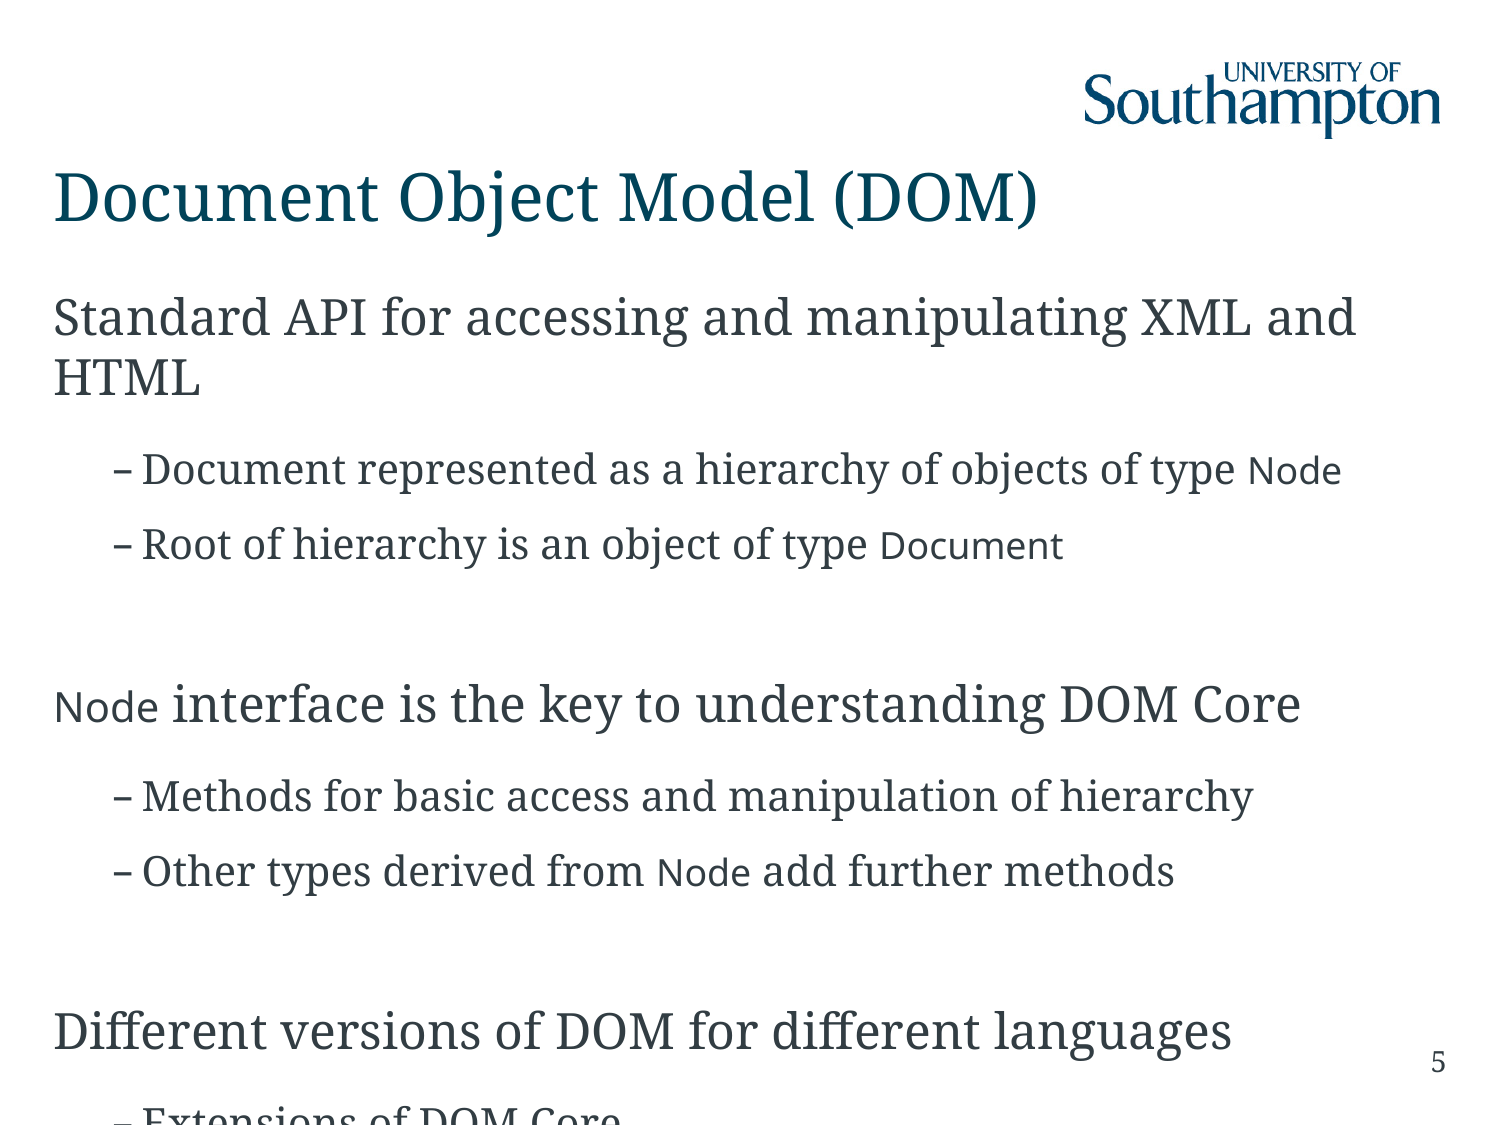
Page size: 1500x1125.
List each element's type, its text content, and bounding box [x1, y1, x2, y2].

picture [1085, 62, 1440, 139]
slide_number 5 [1159, 1035, 1448, 1088]
title Document Object Model (DOM) [52, 147, 1448, 255]
list Standard API for accessing and manipulating XML and HTML Document represented as a hierarchy of objects of type Node Root of hierarchy is an object of type Document Node interface is the key to understanding DOM Core Methods for basic access and manipulation of hierarchy Other types derived from Node add further methods Different versions of DOM for different languages Extensions of DOM Core [52, 277, 1448, 1011]
